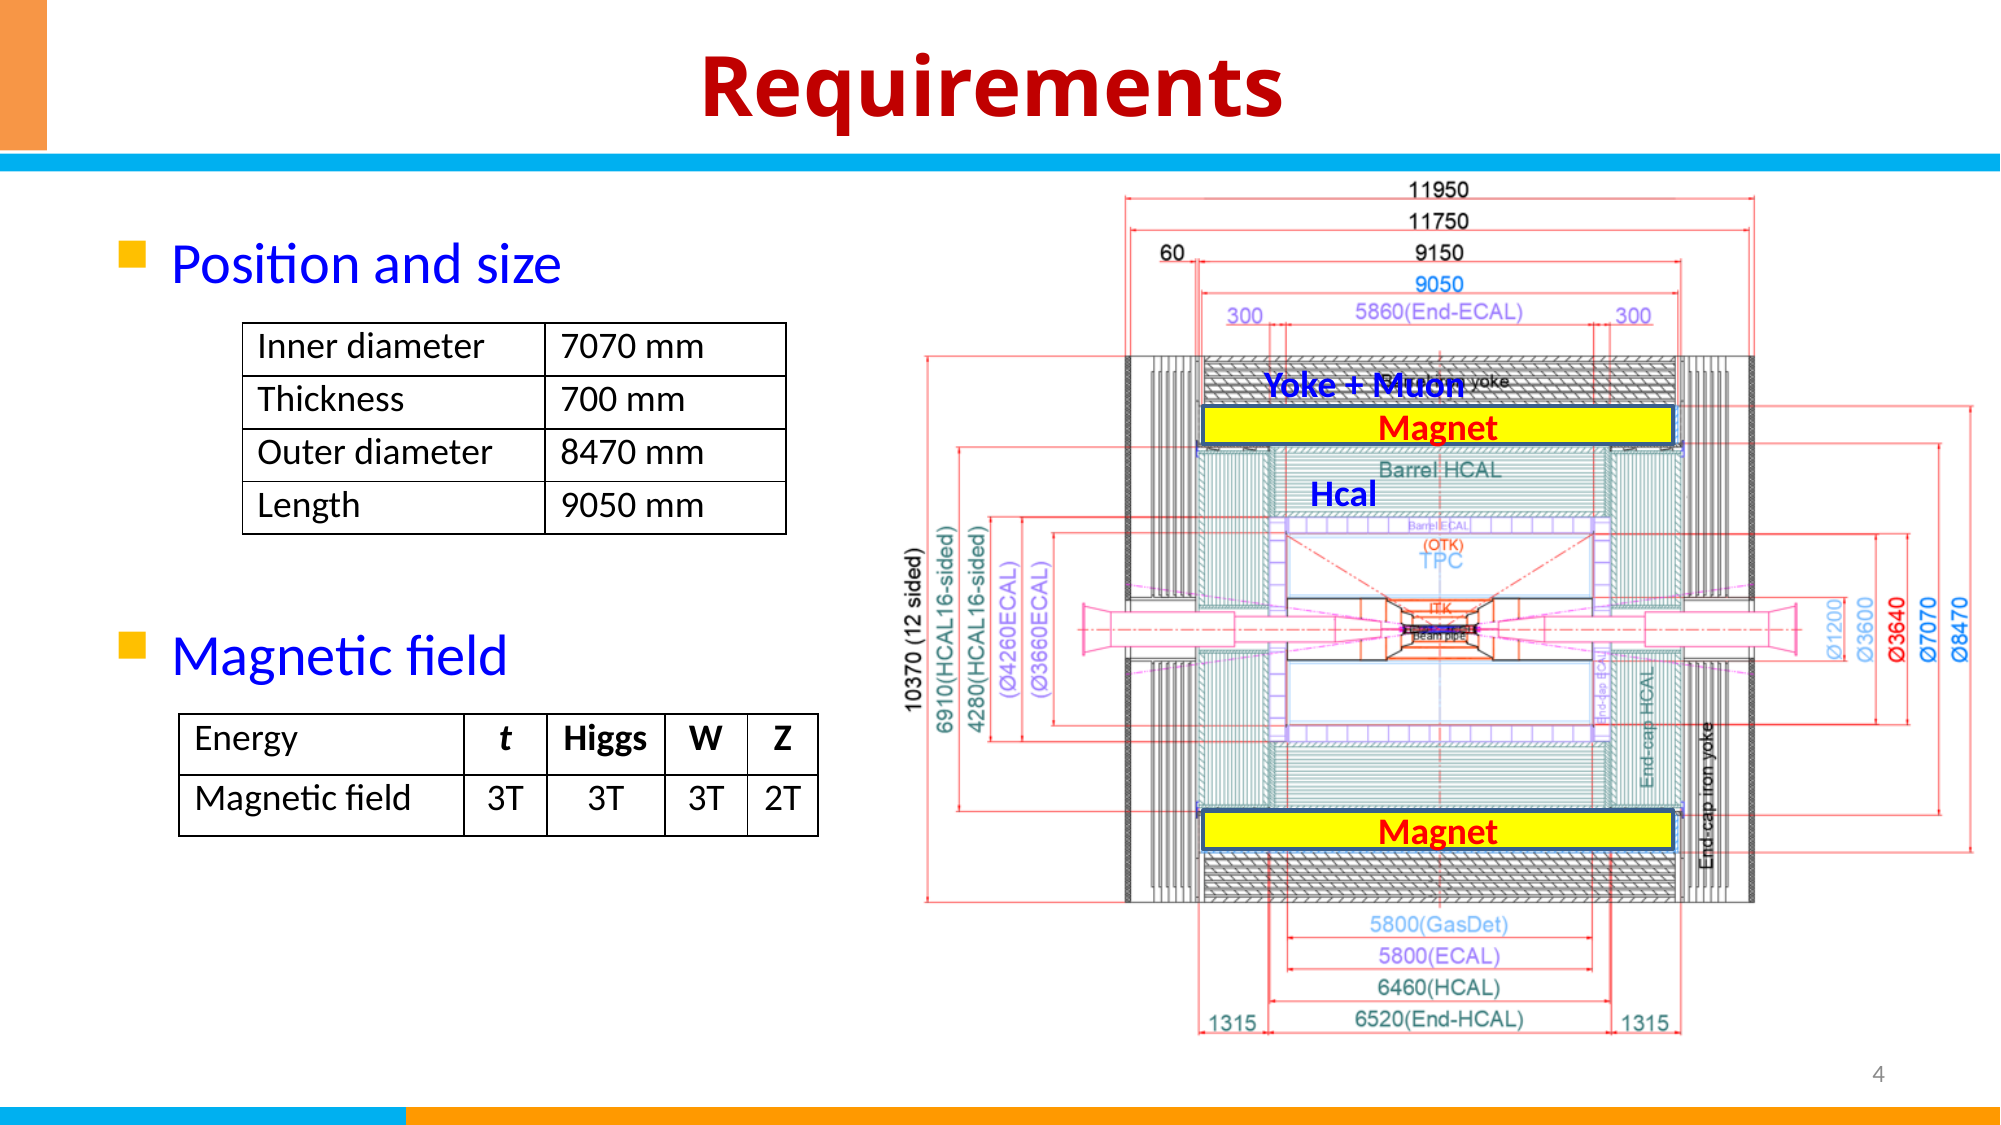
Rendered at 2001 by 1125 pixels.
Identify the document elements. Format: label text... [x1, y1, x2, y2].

table_cell 8470 mm [546, 430, 785, 481]
list Position and size Magnetic field [99, 210, 876, 1005]
table_cell Thickness [243, 377, 544, 428]
table_header 7070 mm [546, 324, 785, 375]
slide_number 4 [1433, 1050, 1900, 1103]
table_cell Length [243, 482, 544, 533]
table_cell Outer diameter [243, 430, 544, 481]
table_cell 9050 mm [546, 482, 785, 533]
picture [881, 174, 1986, 1042]
title Requirements [109, 23, 1875, 143]
table_header Inner diameter [243, 324, 544, 375]
table_cell 700 mm [546, 377, 785, 428]
